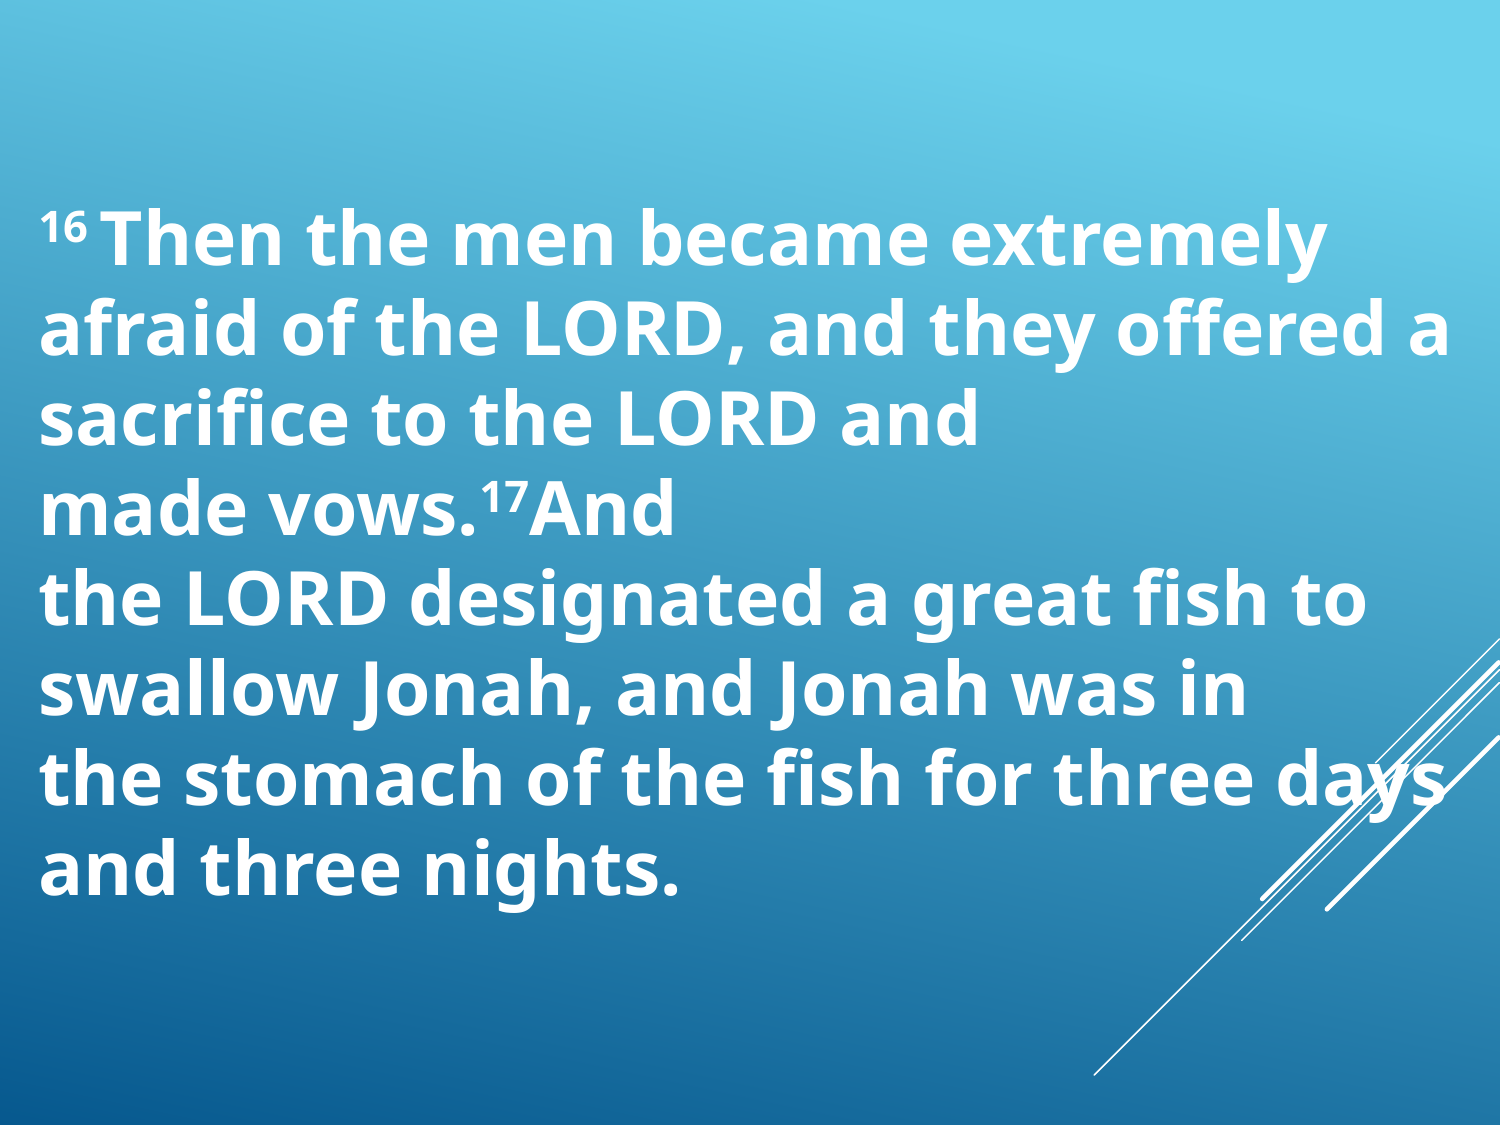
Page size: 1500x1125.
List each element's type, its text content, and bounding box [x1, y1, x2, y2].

text_box 16 Then the men became extremely afraid of the Lord, and they offered a sacrifice to the Lord and made vows.17And the Lord designated a great fish to swallow Jonah, and Jonah was in the stomach of the fish for three days and three nights. [23, 183, 1489, 918]
